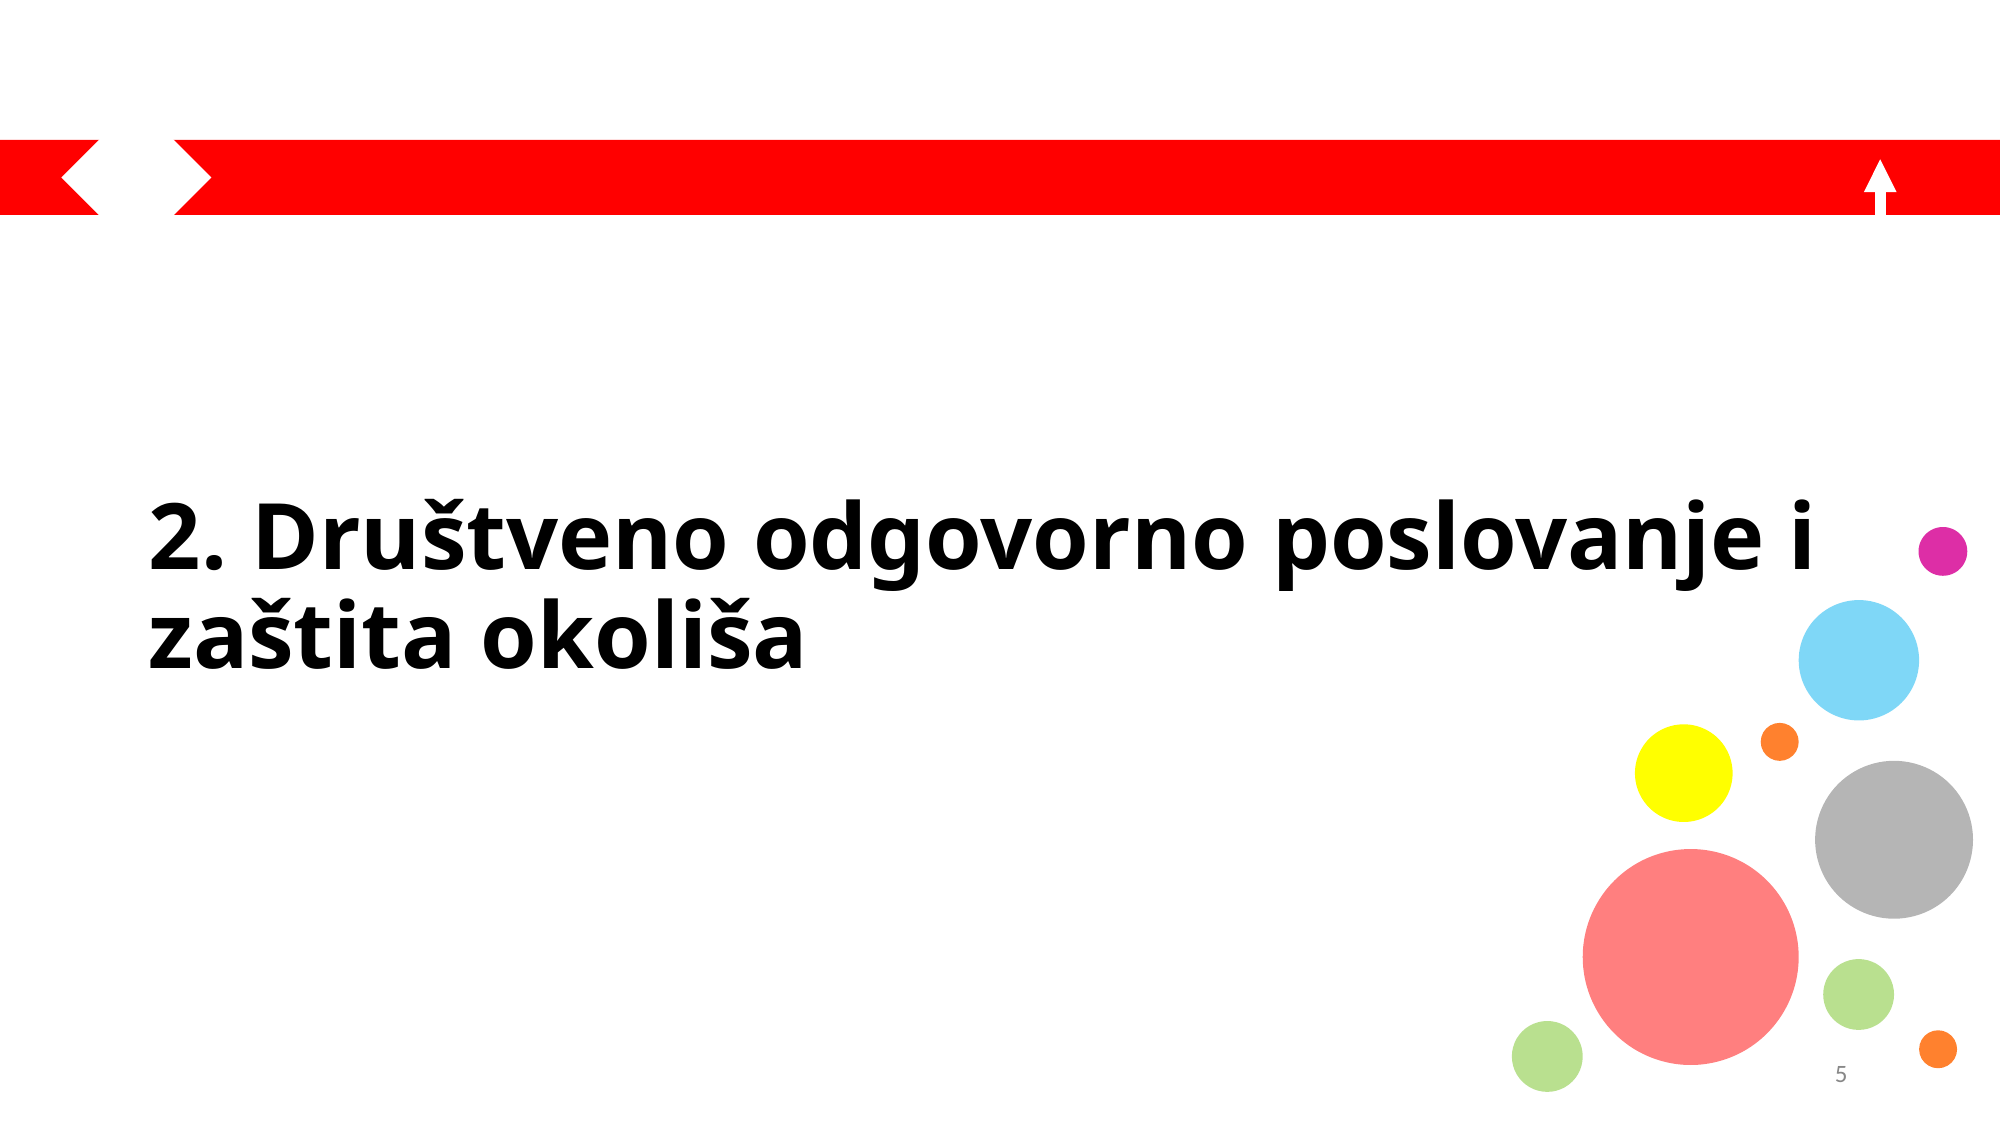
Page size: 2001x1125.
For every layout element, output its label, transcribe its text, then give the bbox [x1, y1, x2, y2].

title 2. Društveno odgovorno poslovanje i zaštita okoliša [133, 264, 1859, 696]
slide_number 5 [1412, 1042, 1863, 1103]
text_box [0, 102, 2000, 253]
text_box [1511, 526, 1974, 1093]
